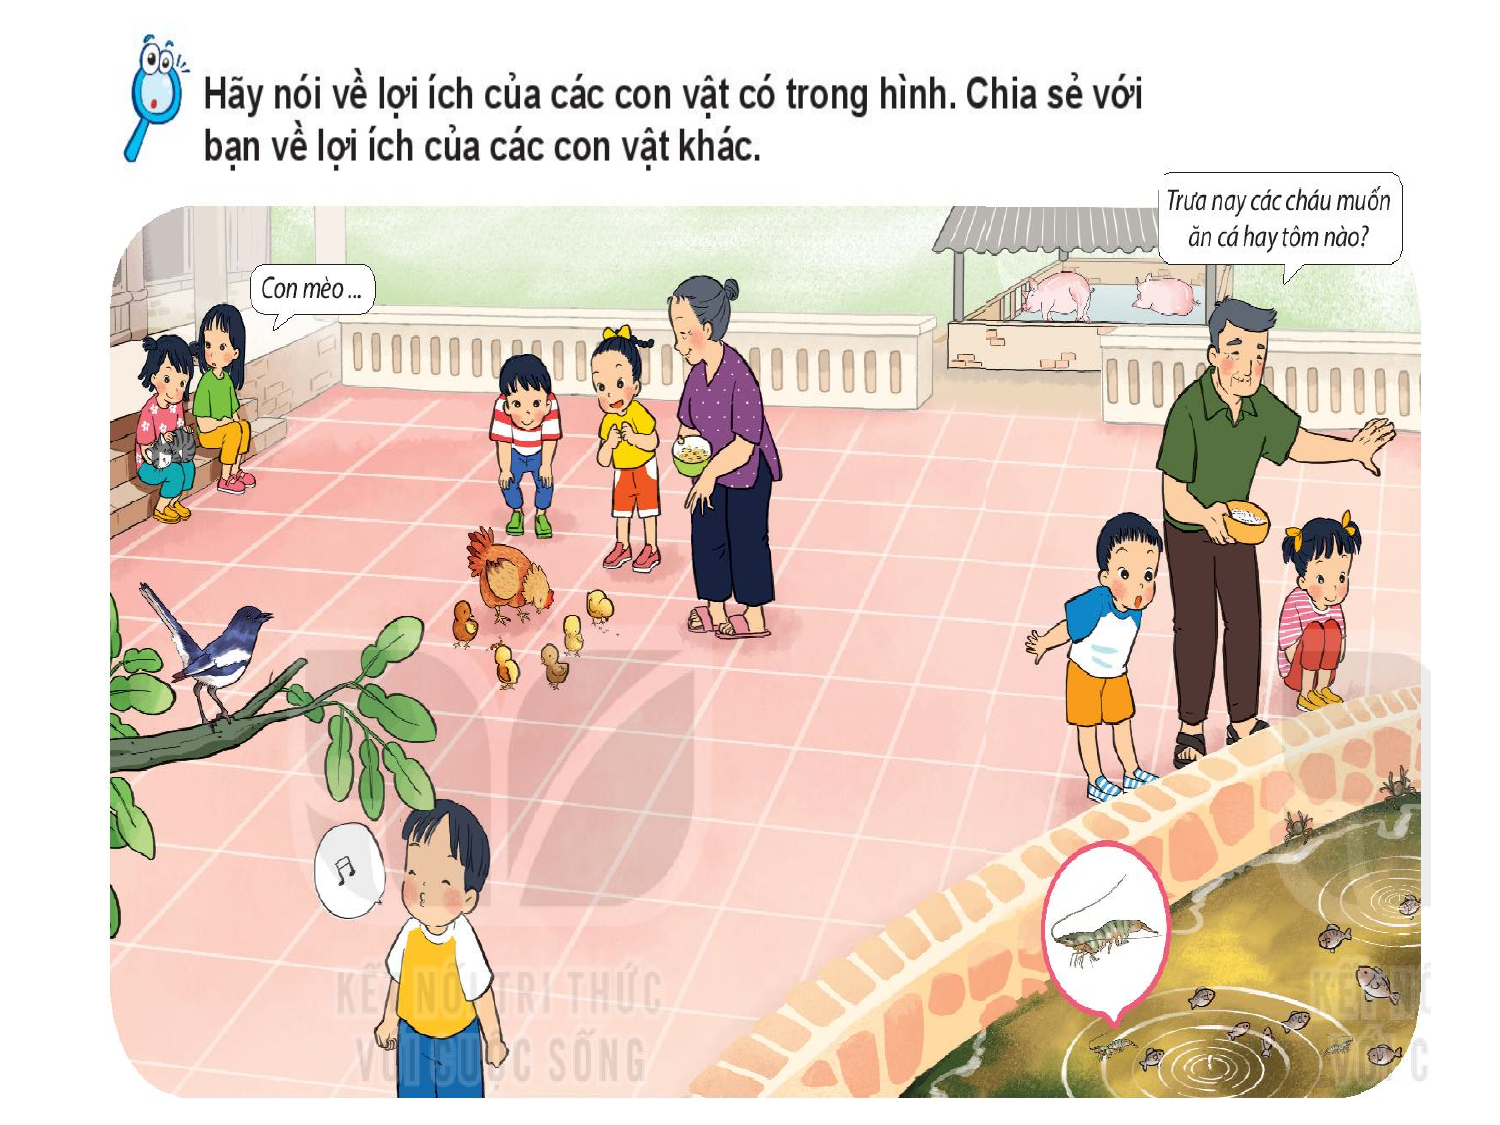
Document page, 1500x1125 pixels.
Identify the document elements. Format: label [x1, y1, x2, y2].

picture [91, 13, 1165, 190]
text_box [91, 138, 1431, 1125]
